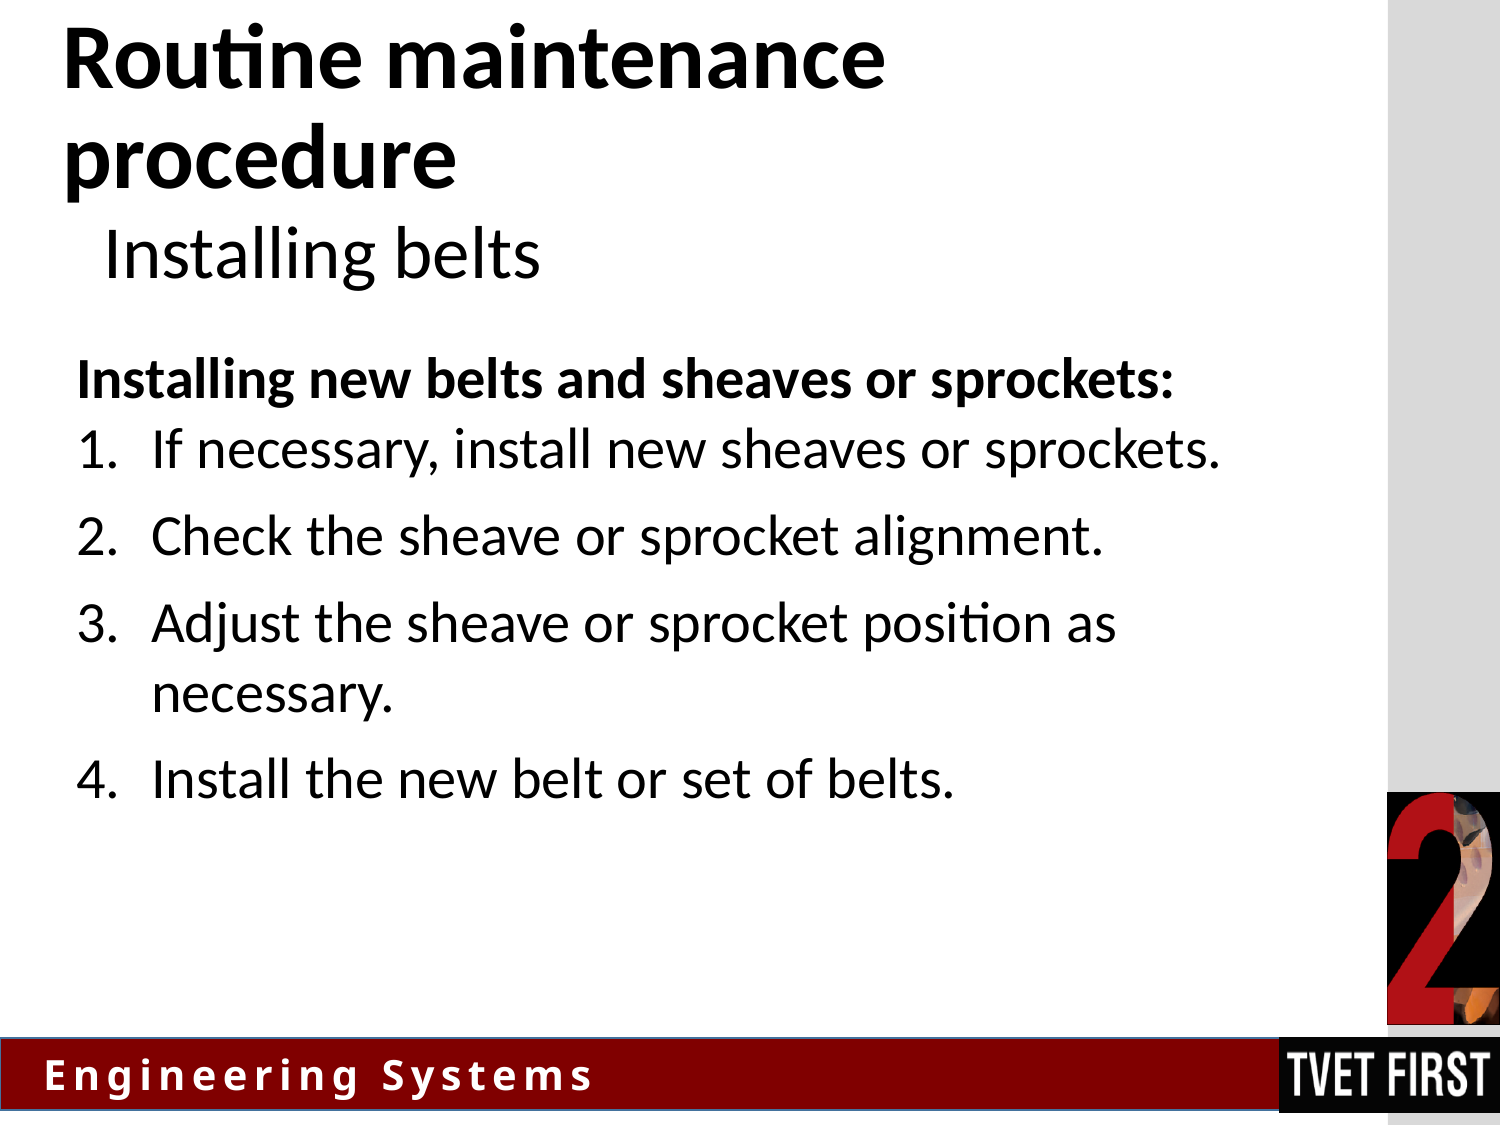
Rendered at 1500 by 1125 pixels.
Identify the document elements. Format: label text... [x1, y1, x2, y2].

text_box Installing new belts and sheaves or sprockets: If necessary, install new sheaves or sprockets. Check the sheave or sprocket alignment. Adjust the sheave or sprocket position as necessary. Install the new belt or set of belts. [61, 333, 1377, 818]
title Routine maintenance procedure [47, 0, 1315, 218]
picture [1279, 1037, 1500, 1113]
picture [1387, 792, 1500, 1025]
text_box Installing belts [88, 196, 1365, 301]
